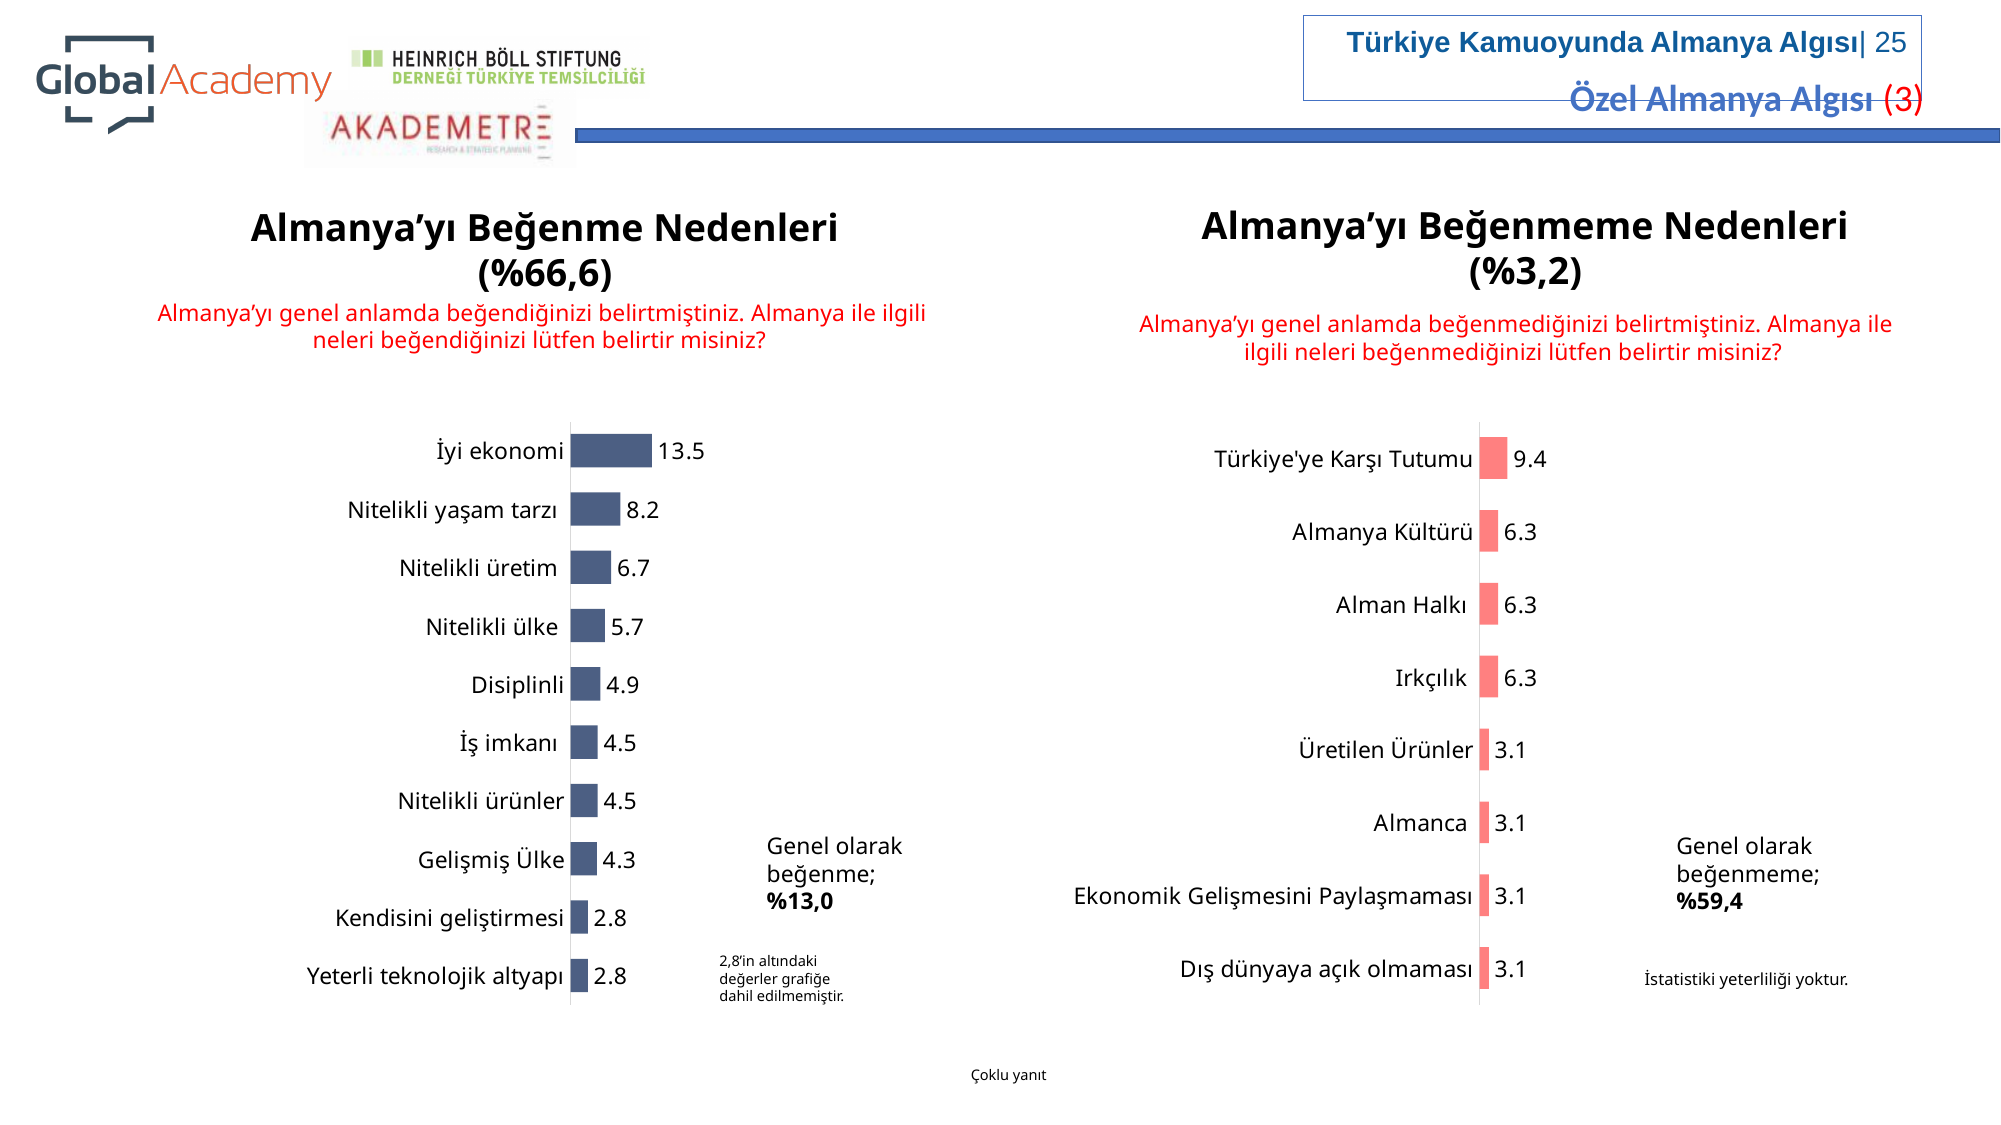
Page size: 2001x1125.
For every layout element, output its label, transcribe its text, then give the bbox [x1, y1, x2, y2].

text_box Almanya’yı genel anlamda beğendiğinizi belirtmiştiniz. Almanya ile ilgili neleri beğendiğinizi lütfen belirtir misiniz? [132, 290, 953, 361]
text_box Almanya’yı Beğenme Nedenleri (%66,6) [78, 196, 1012, 301]
text_box Özel Almanya Algısı (3) [1555, 66, 1947, 127]
text_box Çoklu yanıt [940, 1058, 1077, 1091]
chart [134, 420, 1012, 1024]
text_box Almanya’yı genel anlamda beğenmediğinizi belirtmiştiniz. Almanya ile ilgili neleri beğenmediğinizi lütfen belirtir misiniz? [1106, 302, 1927, 373]
picture [7, 25, 650, 168]
chart [1058, 420, 1927, 1024]
text_box Almanya’yı Beğenmeme Nedenleri (%3,2) [1058, 194, 1993, 300]
